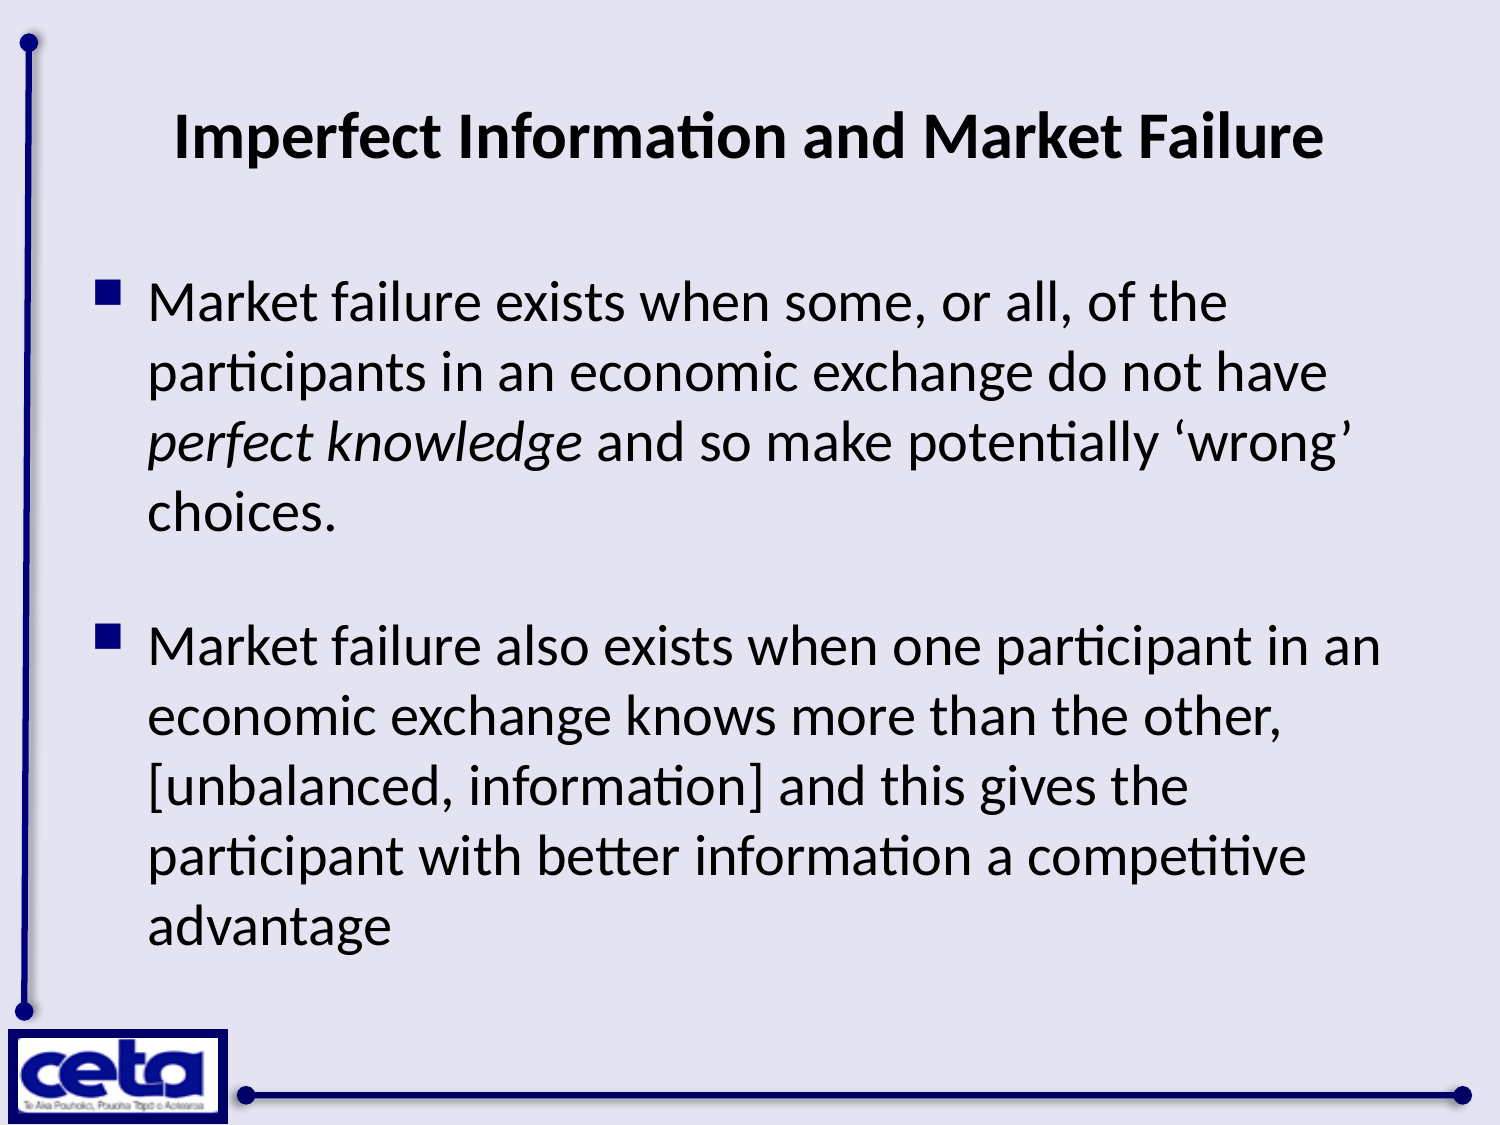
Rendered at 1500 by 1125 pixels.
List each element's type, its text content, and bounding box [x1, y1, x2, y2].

list Market failure exists when some, or all, of the participants in an economic exchange do not have perfect knowledge and so make potentially ‘wrong’ choices. Market failure also exists when one participant in an economic exchange knows more than the other, [unbalanced, information] and this gives the participant with better information a competitive advantage [76, 255, 1427, 965]
title Imperfect Information and Market Failure [76, 42, 1424, 220]
picture [18, 1038, 218, 1114]
